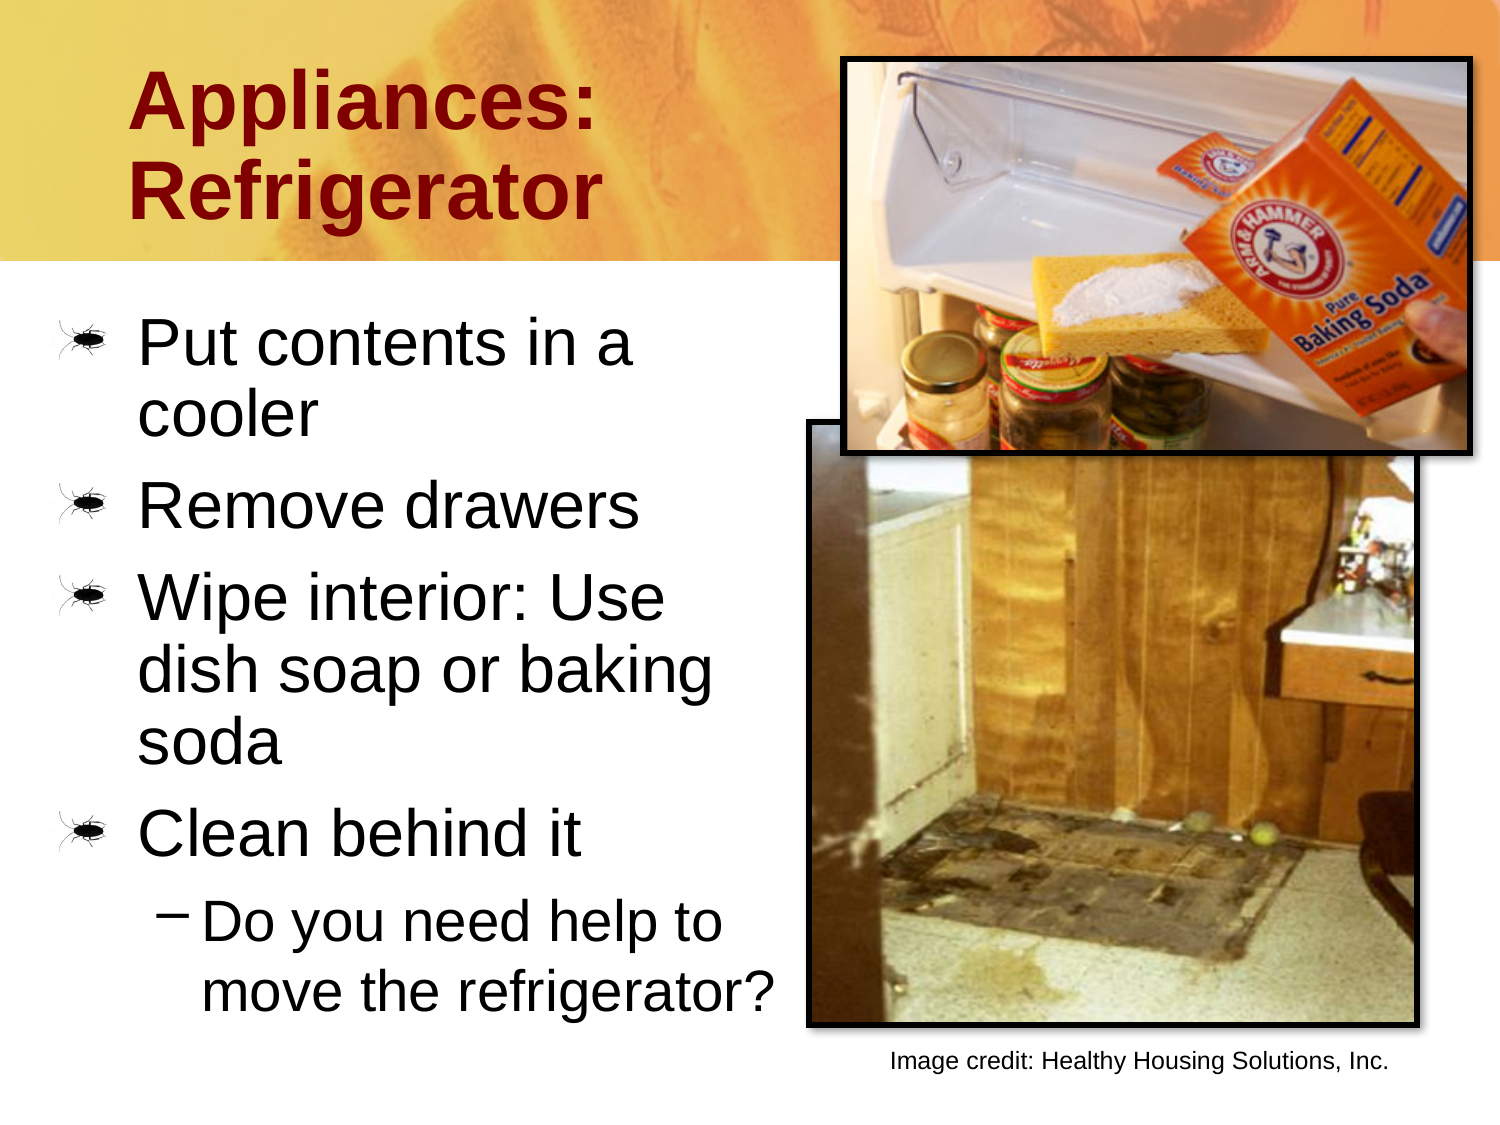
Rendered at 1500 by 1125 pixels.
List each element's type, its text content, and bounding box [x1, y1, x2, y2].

picture [812, 62, 1468, 1023]
picture [52, 807, 112, 855]
title Appliances: Refrigerator [112, 50, 1388, 213]
text_box Image credit: Healthy Housing Solutions, Inc. [874, 1037, 1414, 1083]
picture [52, 316, 112, 363]
picture [0, 0, 1500, 261]
picture [52, 479, 112, 527]
picture [52, 571, 112, 619]
list Put contents in a cooler Remove drawers Wipe interior: Use dish soap or baking soda Clean behind it Do you need help to move the refrigerator? [37, 299, 813, 1063]
